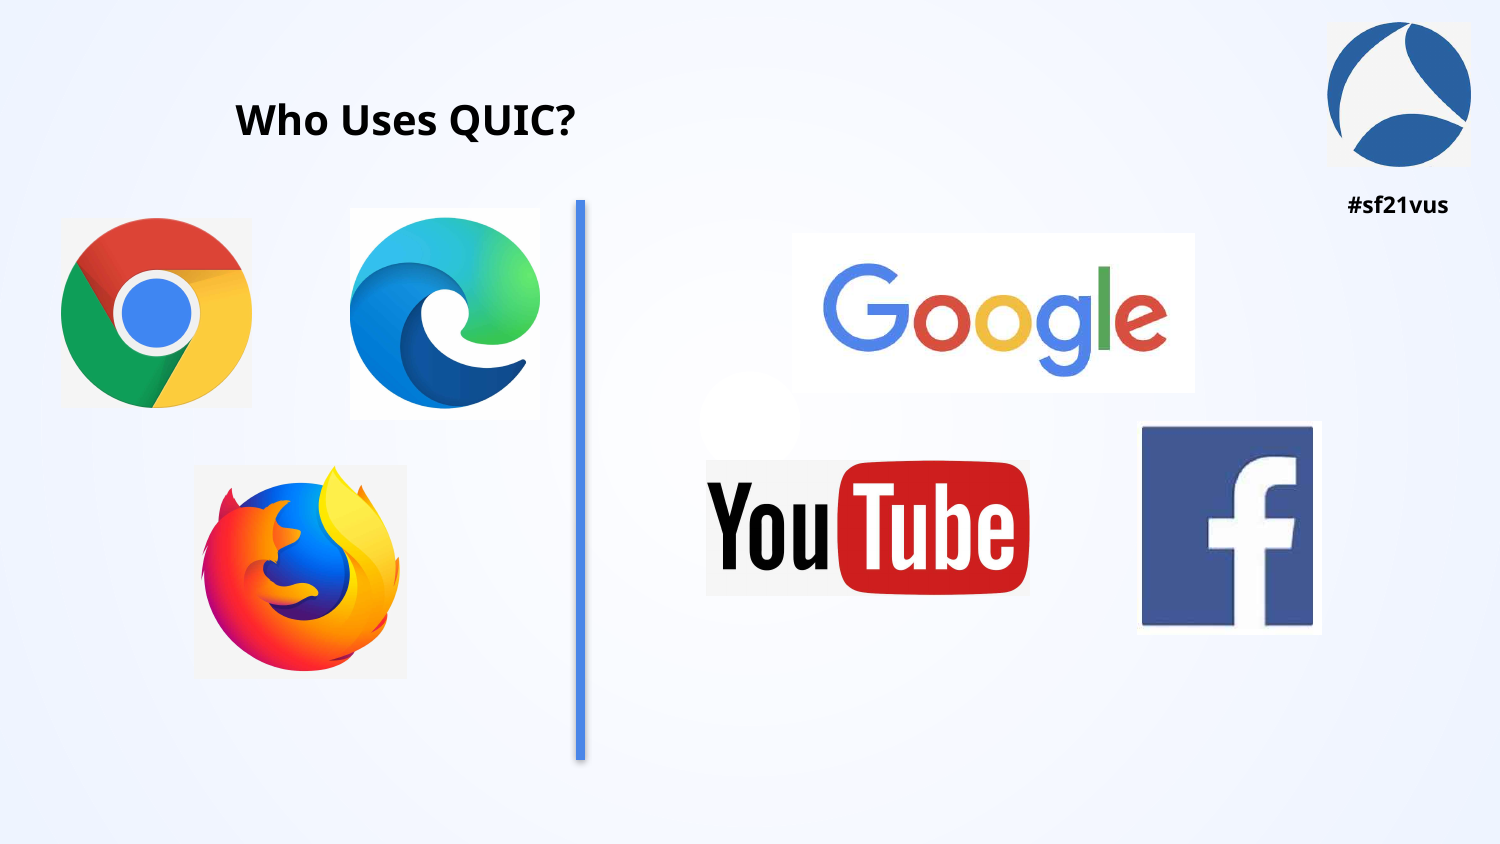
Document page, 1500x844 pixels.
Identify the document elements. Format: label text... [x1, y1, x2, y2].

picture [792, 233, 1196, 394]
picture [1137, 421, 1323, 635]
picture [706, 460, 1030, 597]
picture [61, 218, 252, 409]
picture [349, 208, 540, 420]
picture [1327, 22, 1471, 167]
picture [194, 465, 408, 679]
title Who Uses QUIC? [220, 82, 1338, 155]
